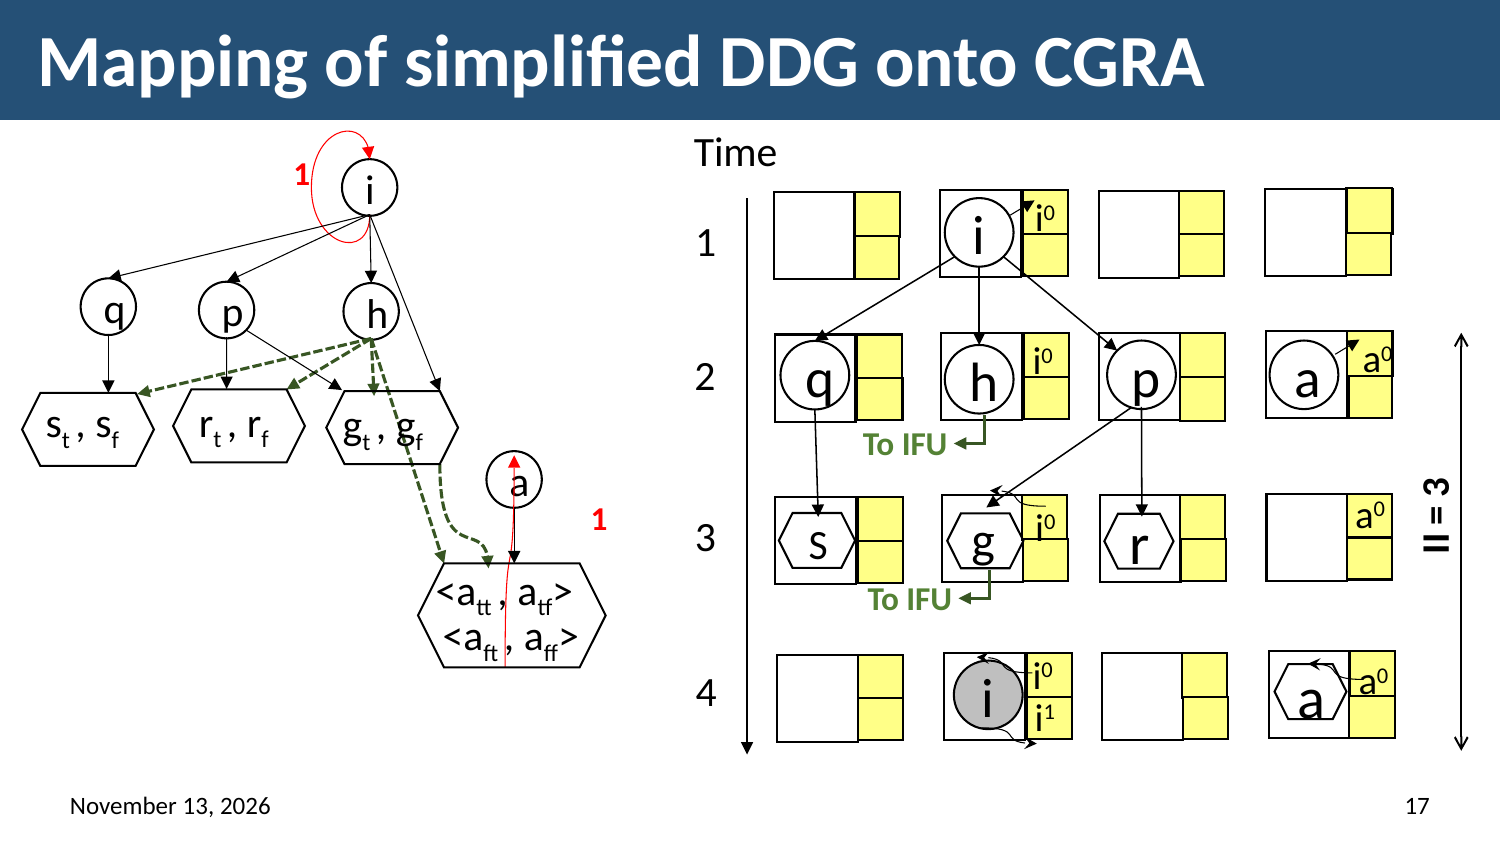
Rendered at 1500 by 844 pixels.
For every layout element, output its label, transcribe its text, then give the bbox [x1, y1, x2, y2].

text_box 3 [680, 502, 732, 568]
text_box 2 [679, 341, 731, 407]
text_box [1003, 256, 1118, 351]
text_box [305, 391, 326, 395]
text_box 1 [680, 207, 732, 273]
text_box To IFU [852, 569, 968, 625]
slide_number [55, 782, 441, 827]
text_box a0 [1347, 326, 1408, 389]
text_box [1344, 684, 1348, 699]
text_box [1010, 200, 1035, 216]
text_box [1101, 652, 1184, 741]
text_box i0 [1020, 185, 1071, 247]
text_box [1335, 339, 1360, 355]
text_box To IFU [848, 414, 963, 470]
text_box a [1282, 707, 1341, 738]
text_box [774, 334, 903, 422]
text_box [369, 215, 440, 392]
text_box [173, 387, 305, 463]
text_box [1098, 190, 1225, 278]
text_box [226, 215, 369, 282]
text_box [775, 496, 904, 584]
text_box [773, 191, 900, 280]
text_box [814, 409, 819, 517]
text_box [955, 414, 984, 445]
text_box [943, 652, 986, 741]
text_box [1266, 493, 1393, 581]
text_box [941, 332, 1070, 420]
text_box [412, 491, 517, 541]
text_box p [197, 280, 256, 339]
text_box [1181, 652, 1228, 699]
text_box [976, 657, 1037, 744]
text_box II = 3 [1402, 462, 1461, 569]
text_box Time [678, 117, 793, 183]
text_box i0 [1017, 643, 1069, 685]
text_box [857, 654, 904, 697]
text_box i [952, 661, 976, 728]
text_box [22, 388, 154, 466]
text_box a [485, 450, 543, 509]
text_box q [79, 277, 138, 337]
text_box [940, 190, 1069, 278]
text_box i1 [1032, 685, 1070, 747]
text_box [1009, 470, 1026, 527]
text_box [986, 652, 1017, 657]
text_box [1099, 332, 1225, 422]
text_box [278, 144, 398, 215]
text_box a0 [1340, 481, 1400, 544]
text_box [326, 390, 459, 465]
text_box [814, 256, 955, 341]
text_box a [1282, 652, 1327, 672]
title Mapping of simplified DDG onto CGRA [22, 15, 1478, 111]
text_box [417, 556, 625, 668]
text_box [959, 568, 988, 600]
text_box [941, 495, 1069, 583]
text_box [246, 330, 342, 391]
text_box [1327, 643, 1344, 700]
text_box 1 [575, 489, 616, 544]
text_box [1268, 650, 1348, 739]
text_box a0 [1343, 648, 1404, 710]
text_box [1069, 652, 1073, 696]
slide_number 17 [1059, 782, 1445, 827]
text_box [342, 339, 369, 390]
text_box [1265, 331, 1394, 419]
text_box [986, 400, 1142, 508]
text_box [371, 465, 445, 564]
text_box h [342, 282, 369, 339]
text_box [857, 697, 904, 741]
text_box [1273, 663, 1344, 721]
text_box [1265, 188, 1393, 276]
text_box [1348, 710, 1396, 739]
text_box [1182, 696, 1229, 740]
text_box [776, 654, 859, 743]
text_box 4 [680, 657, 740, 722]
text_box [137, 339, 246, 395]
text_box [1099, 495, 1226, 583]
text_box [108, 215, 226, 279]
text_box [440, 339, 445, 390]
